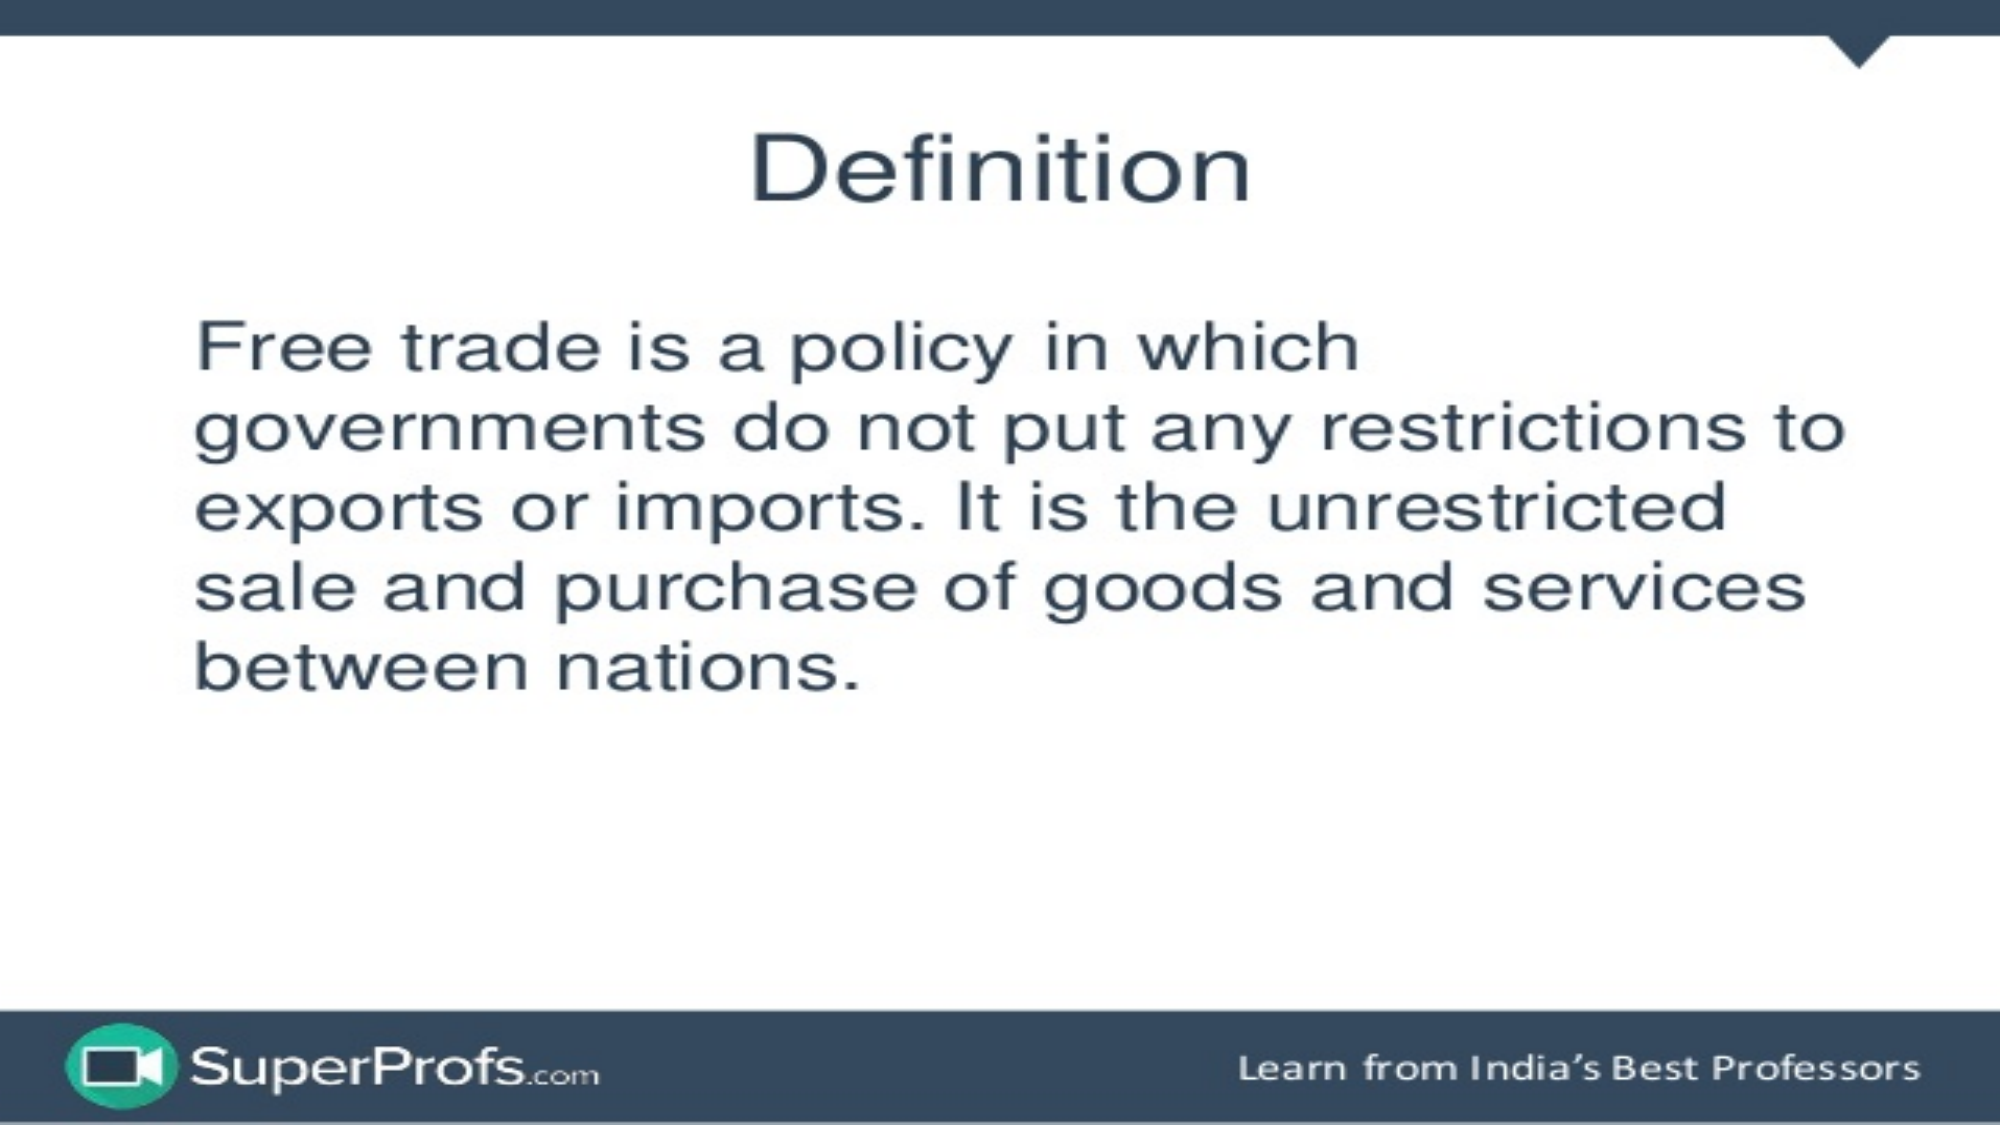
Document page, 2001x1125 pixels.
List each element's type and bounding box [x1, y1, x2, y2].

list [0, 0, 2000, 1125]
